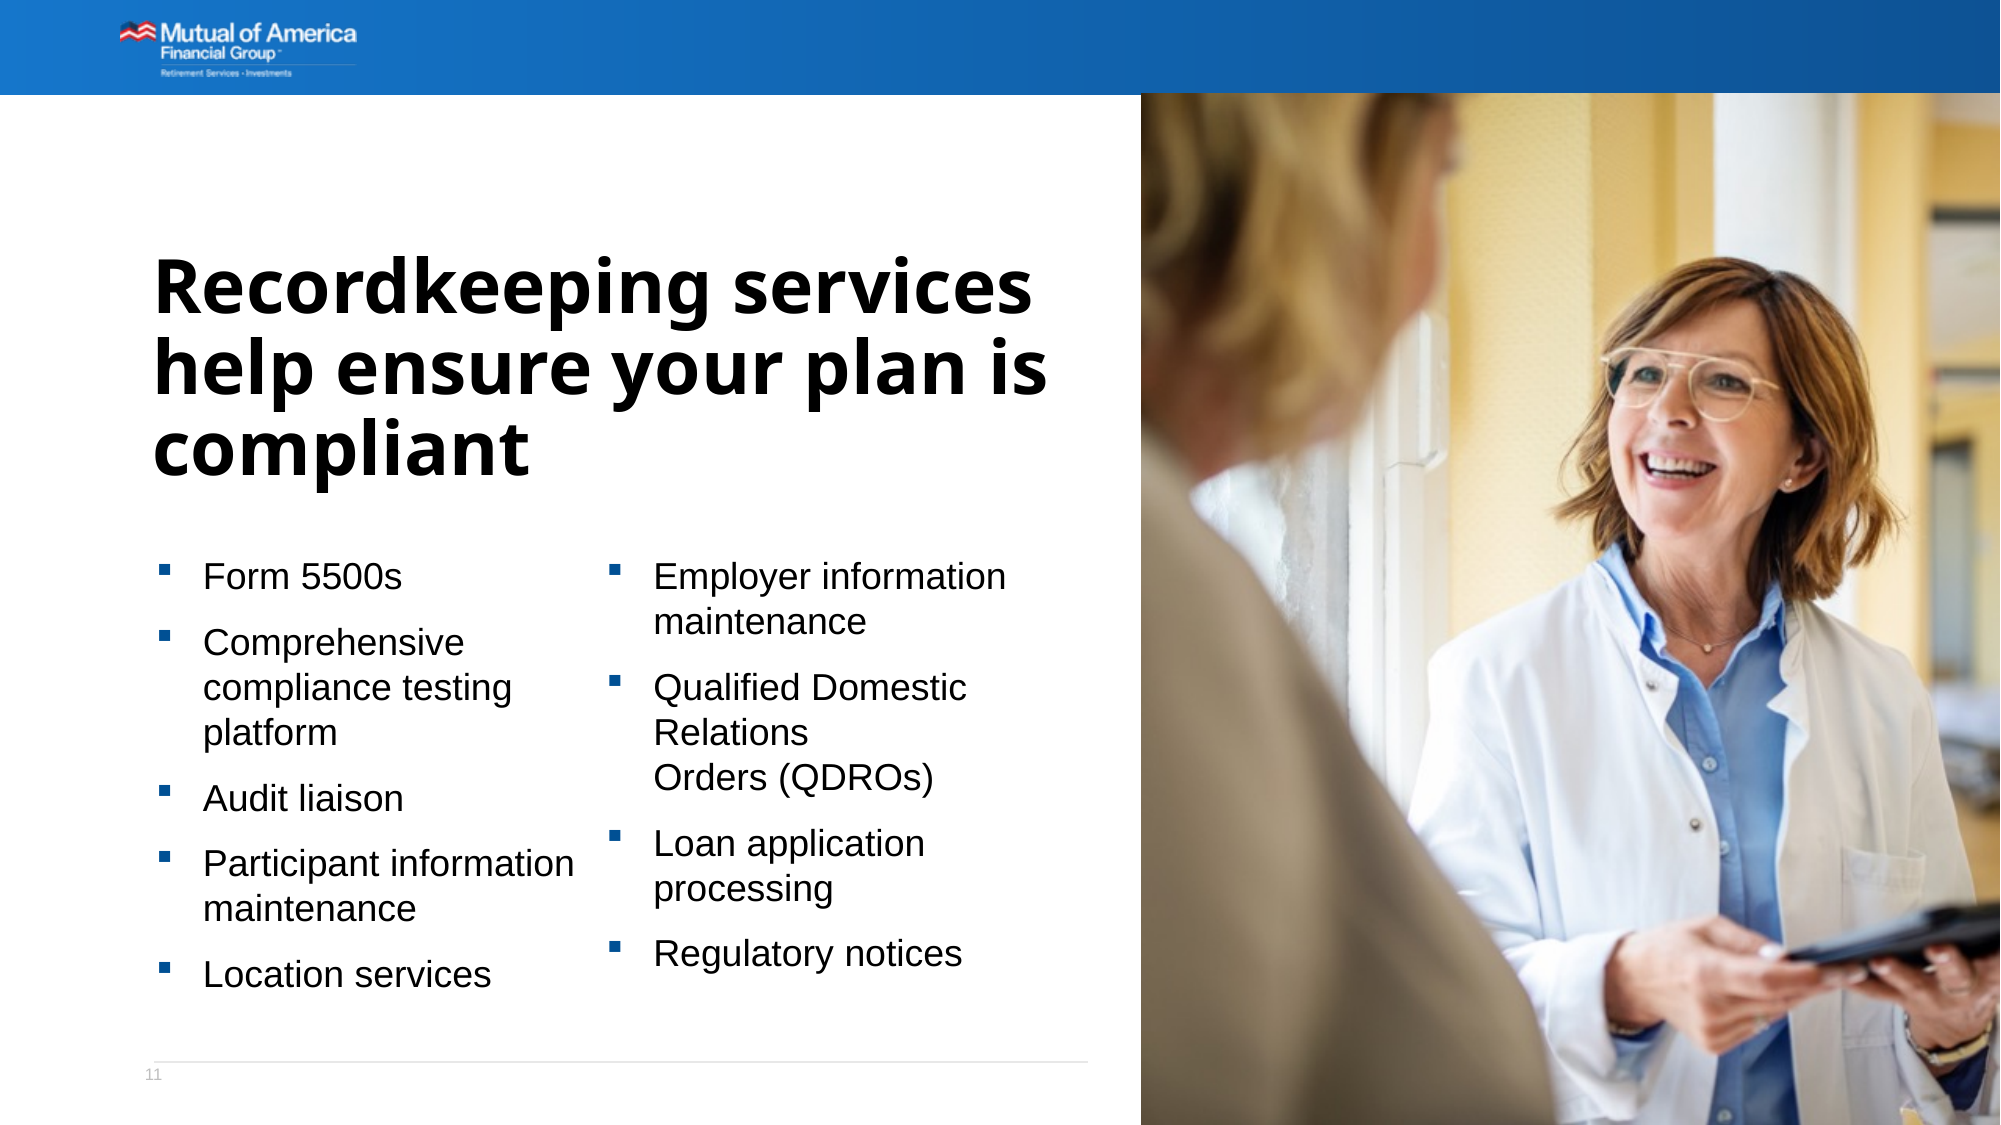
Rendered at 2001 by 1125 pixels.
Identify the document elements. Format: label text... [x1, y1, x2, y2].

picture [1140, 92, 2000, 1125]
slide_number 11 [103, 1044, 178, 1104]
title Recordkeeping services help ensure your plan is compliant [137, 241, 1140, 523]
picture [120, 20, 357, 77]
list Form 5500s Comprehensive compliance testing platform Audit liaison Participant information maintenance Location services Employer information maintenance Qualified Domestic Relations Orders (QDROs) Loan application processing Regulatory notices [141, 544, 1042, 1032]
